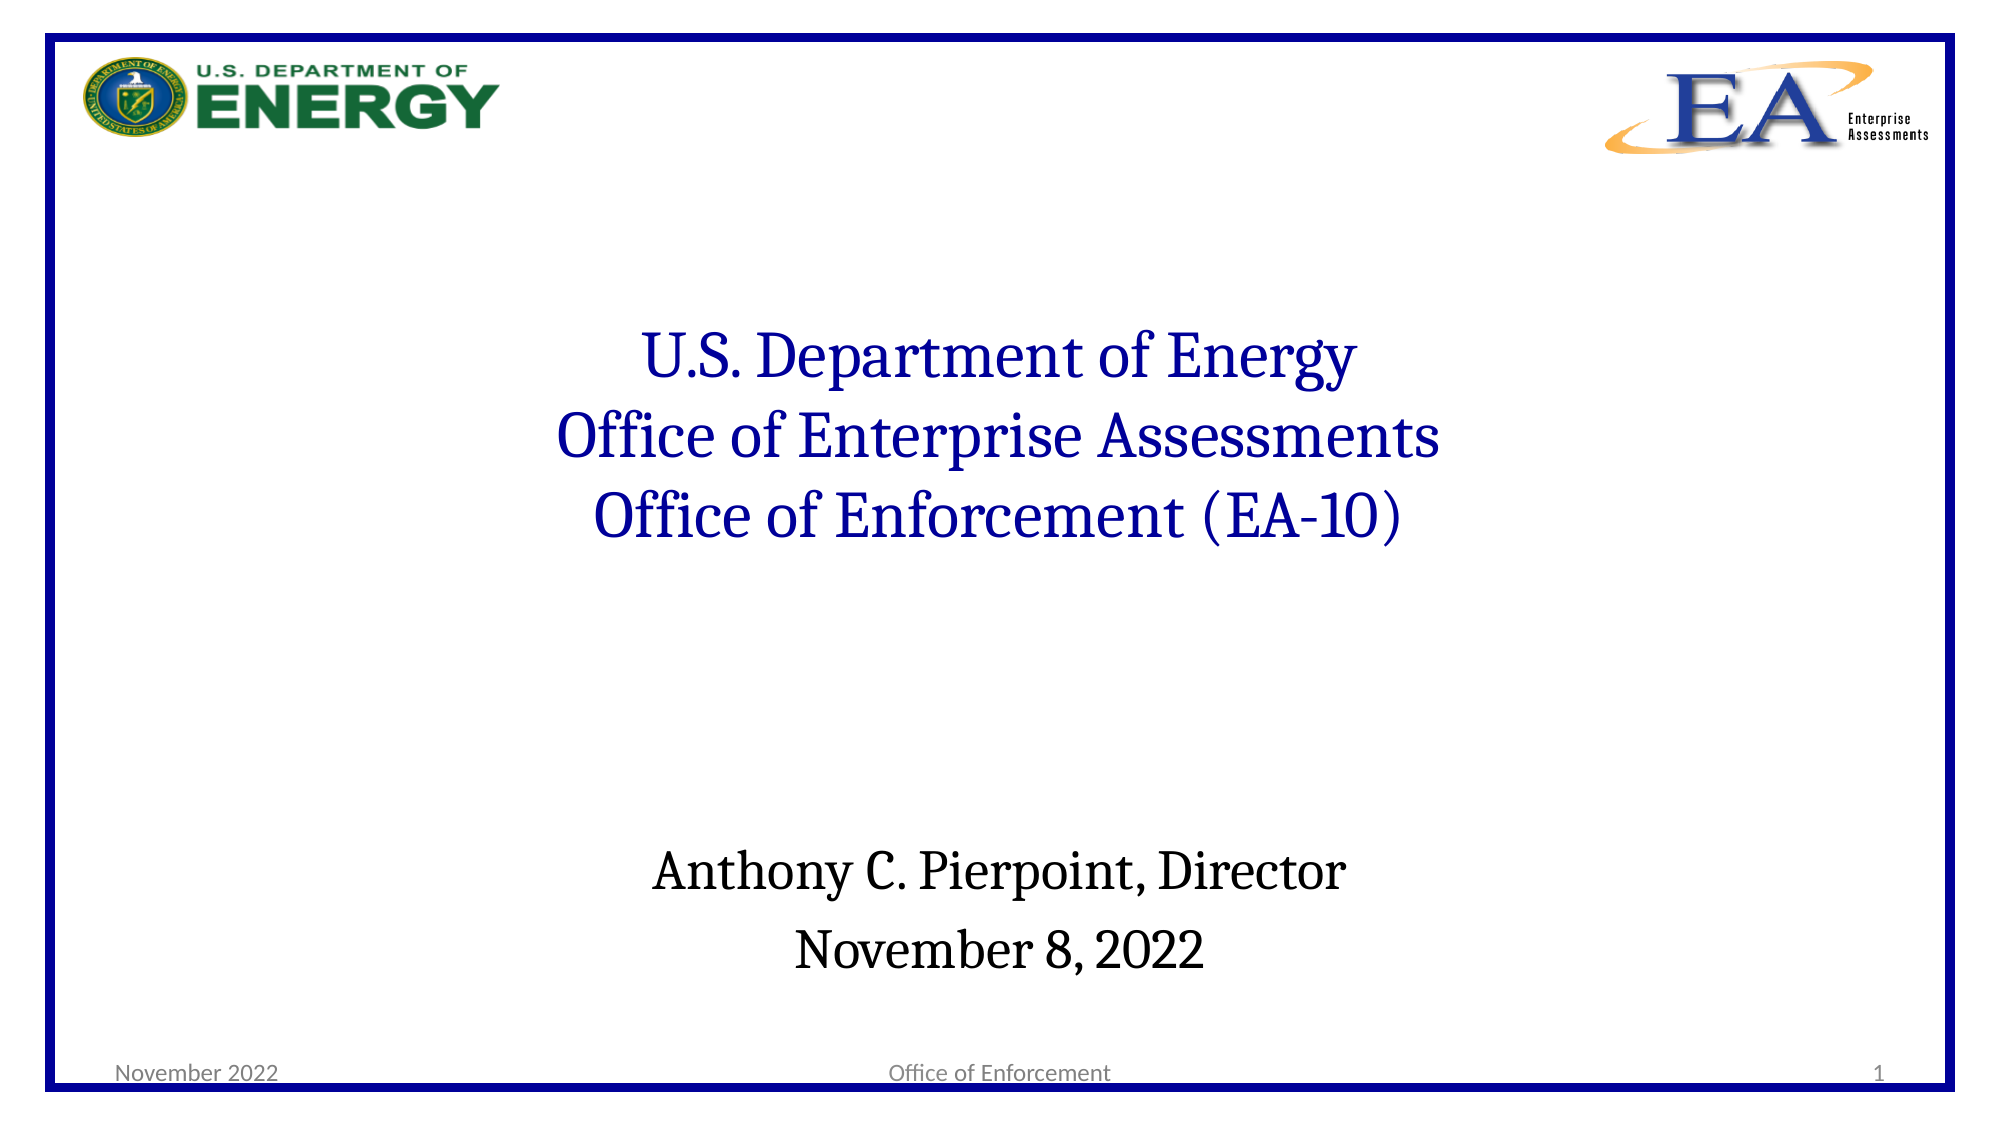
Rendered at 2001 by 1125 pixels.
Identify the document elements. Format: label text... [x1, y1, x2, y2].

subtitle Anthony C. Pierpoint, Director November 8, 2022 [474, 825, 1525, 988]
picture [83, 57, 500, 137]
title U.S. Department of Energy Office of Enterprise Assessments Office of Enforcement (EA-10) [362, 275, 1638, 666]
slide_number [99, 1041, 567, 1102]
picture [1605, 61, 1931, 154]
slide_number 1 [1433, 1041, 1900, 1102]
footer Office of Enforcement [683, 1041, 1317, 1102]
